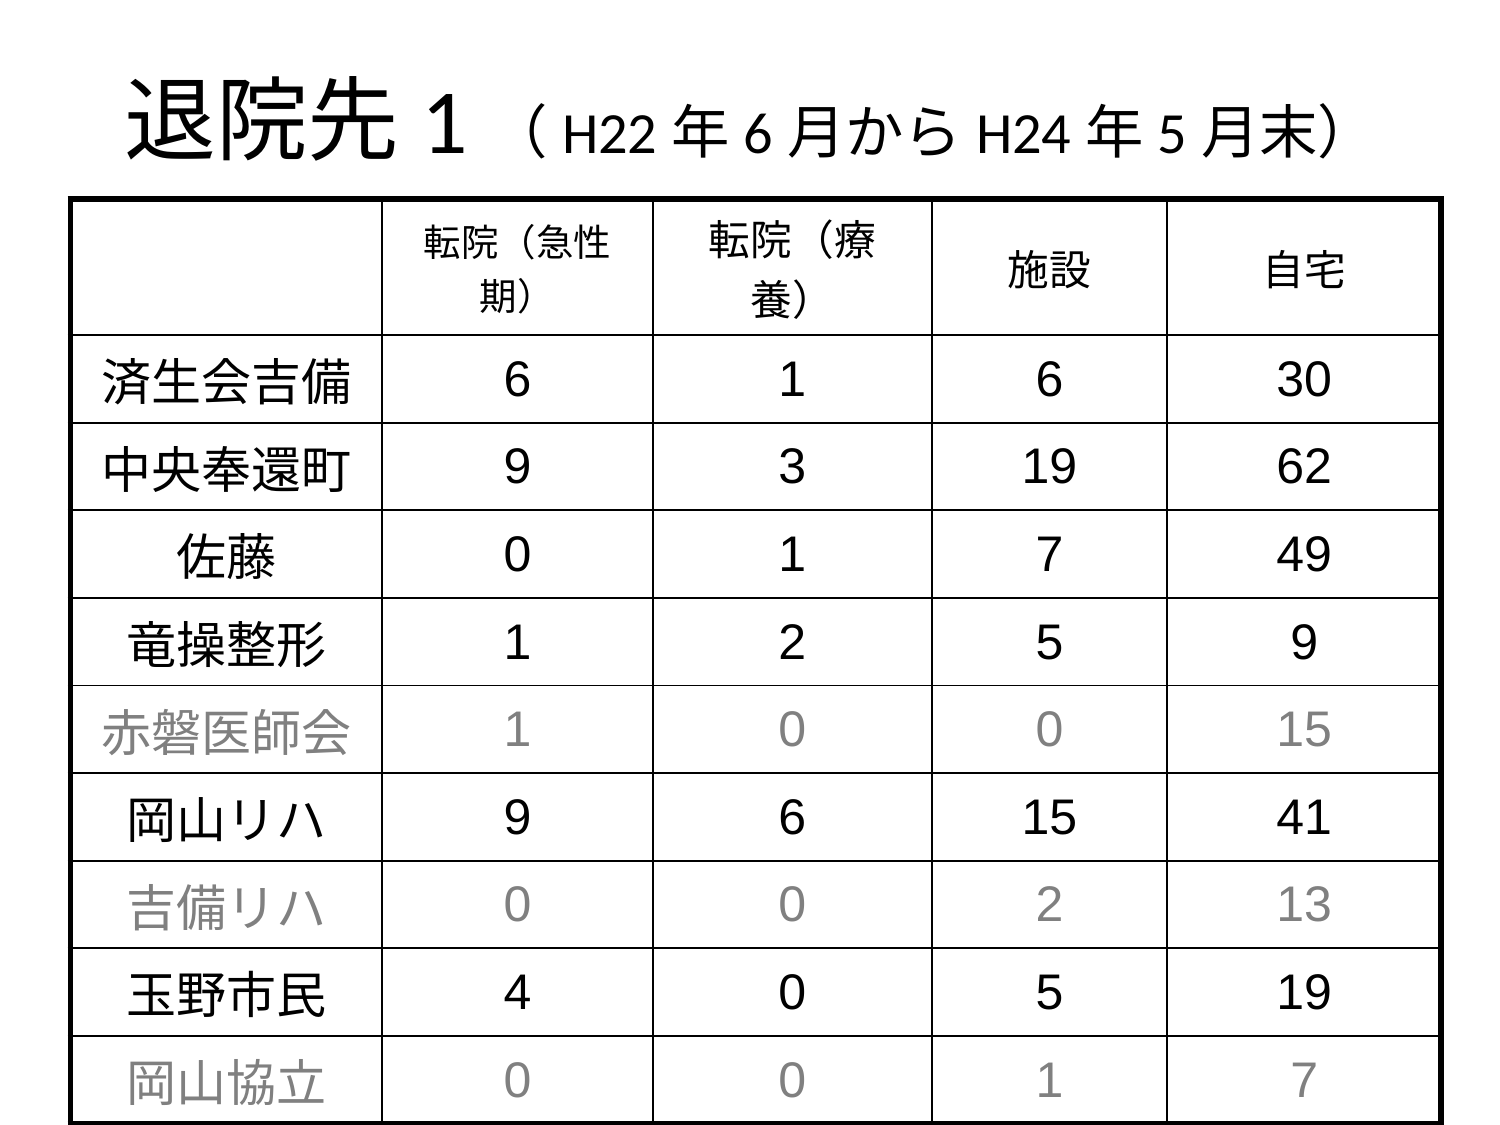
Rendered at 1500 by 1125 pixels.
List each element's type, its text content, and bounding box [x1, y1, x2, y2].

table_cell 1 [383, 686, 652, 772]
table_cell 0 [933, 686, 1166, 772]
table_cell 3 [654, 424, 931, 509]
table_cell 中央奉還町 [73, 424, 381, 509]
table_header 転院（療養） [654, 202, 931, 334]
title 退院先1（H22年6月からH24年5月末） [74, 23, 1426, 196]
table_cell 玉野市民 [73, 949, 381, 1035]
table_cell 岡山リハ [73, 774, 381, 860]
table_cell 19 [1168, 949, 1438, 1035]
table_header 施設 [933, 202, 1166, 334]
table_cell 6 [383, 336, 652, 422]
table_cell 9 [383, 774, 652, 860]
table_header [73, 202, 381, 334]
table_cell 15 [933, 774, 1166, 860]
table_cell 0 [383, 511, 652, 597]
table_cell 0 [654, 949, 931, 1035]
table_cell 5 [933, 599, 1166, 685]
table_cell 0 [383, 1037, 652, 1121]
table_cell 佐藤 [73, 511, 381, 597]
table_cell 1 [383, 599, 652, 685]
table_cell 19 [933, 424, 1166, 509]
table_cell 49 [1168, 511, 1438, 597]
table_cell 7 [1168, 1037, 1438, 1121]
table_cell 6 [933, 336, 1166, 422]
table_header 自宅 [1168, 202, 1438, 334]
table_cell 30 [1168, 336, 1438, 422]
table_cell 0 [654, 686, 931, 772]
table_cell 5 [933, 949, 1166, 1035]
table_header 転院（急性期） [383, 202, 652, 334]
table_cell 13 [1168, 862, 1438, 947]
table_cell 15 [1168, 686, 1438, 772]
table_cell 0 [383, 862, 652, 947]
table_cell 2 [654, 599, 931, 685]
table_cell 1 [654, 336, 931, 422]
table_cell 竜操整形 [73, 599, 381, 685]
table_cell 7 [933, 511, 1166, 597]
table_cell 9 [1168, 599, 1438, 685]
table_cell 0 [654, 862, 931, 947]
table_cell 1 [654, 511, 931, 597]
table_cell 済生会吉備 [73, 336, 381, 422]
table_cell 2 [933, 862, 1166, 947]
table_cell 0 [654, 1037, 931, 1121]
table_cell 岡山協立 [73, 1037, 381, 1121]
table_cell 赤磐医師会 [73, 686, 381, 772]
table_cell 41 [1168, 774, 1438, 860]
table_cell 9 [383, 424, 652, 509]
table_cell 62 [1168, 424, 1438, 509]
table_cell 吉備リハ [73, 862, 381, 947]
table_cell 6 [654, 774, 931, 860]
table_cell 4 [383, 949, 652, 1035]
table_cell 1 [933, 1037, 1166, 1121]
